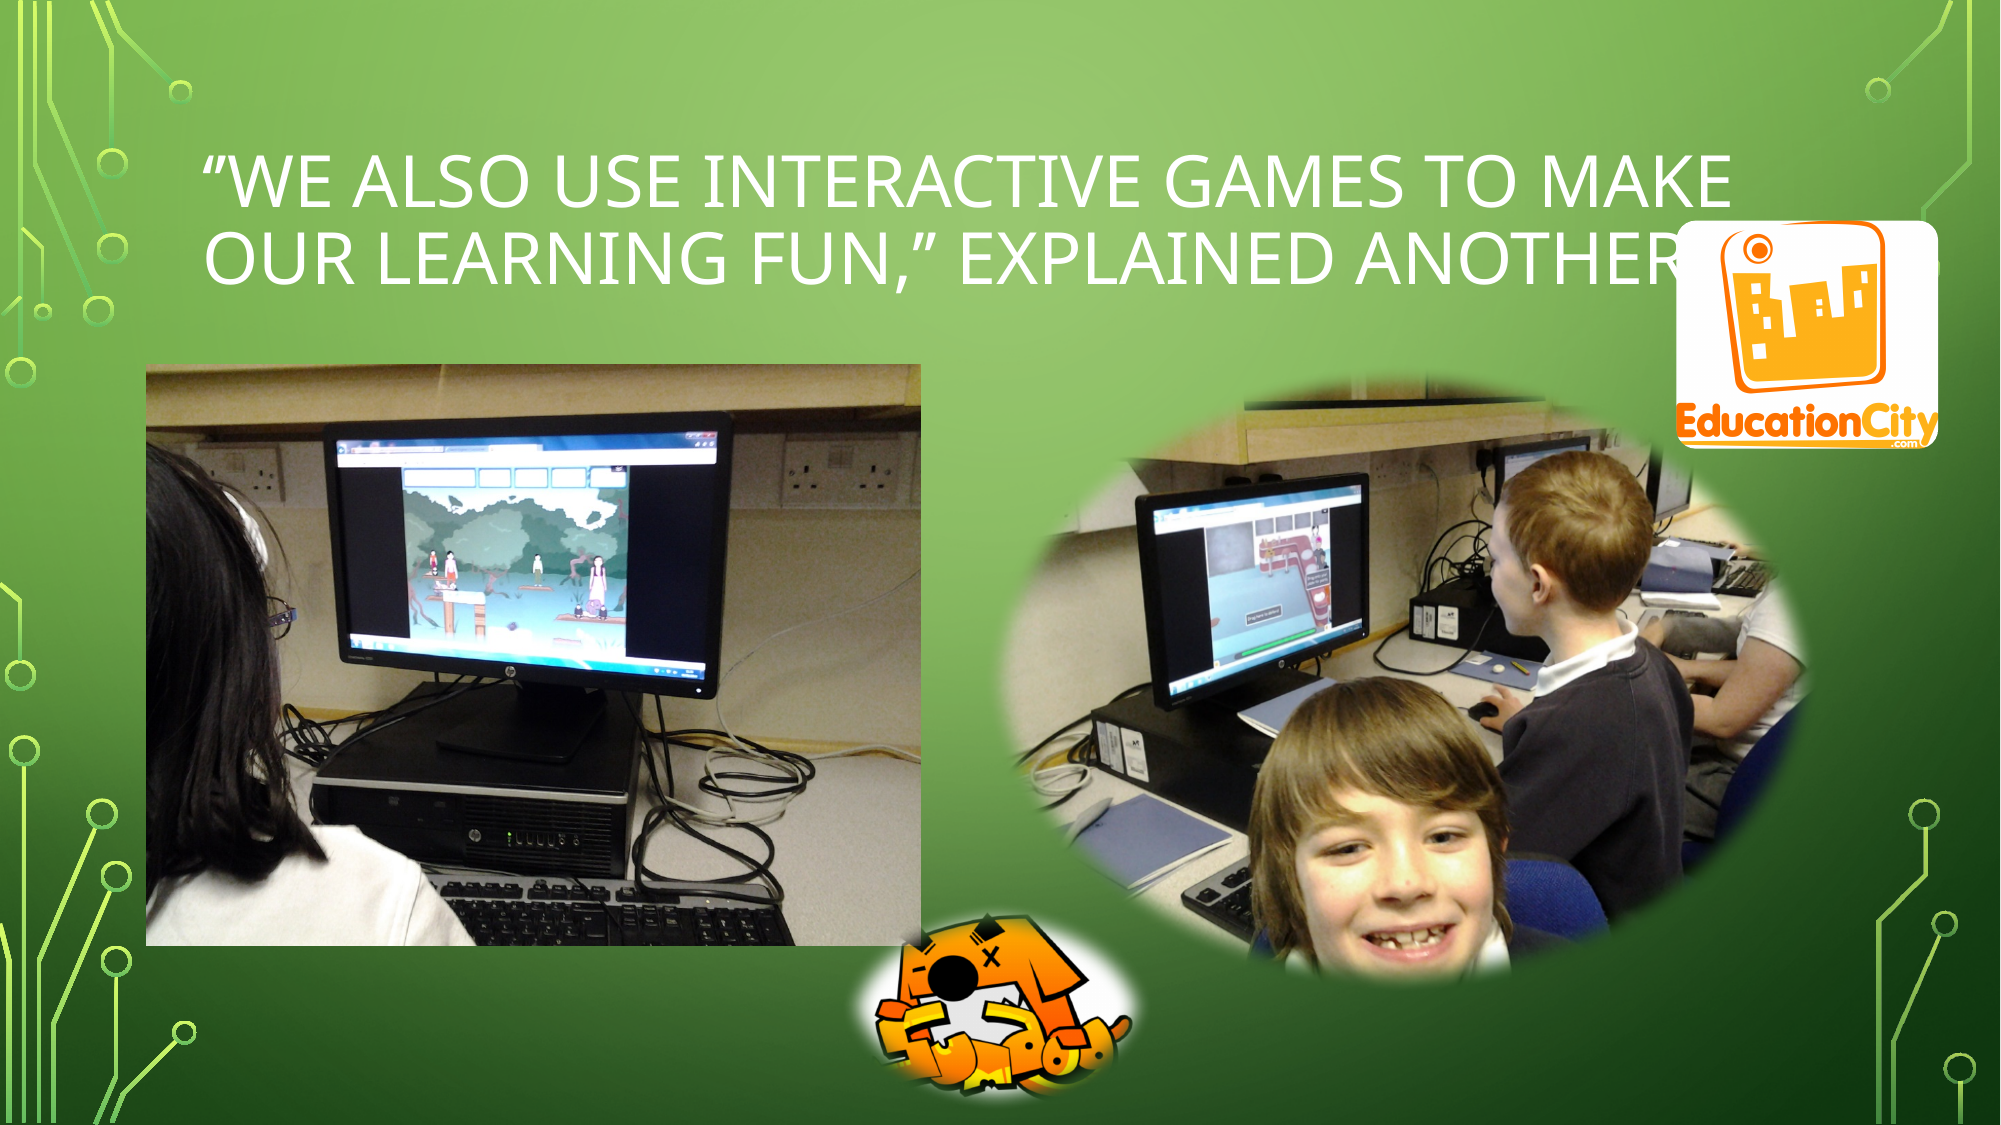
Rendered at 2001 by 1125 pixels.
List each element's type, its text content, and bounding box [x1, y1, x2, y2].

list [145, 363, 921, 946]
picture [837, 220, 1939, 1113]
title ‘’We also use interactive games to make our learning fun,’’ explained another. [187, 101, 1813, 344]
